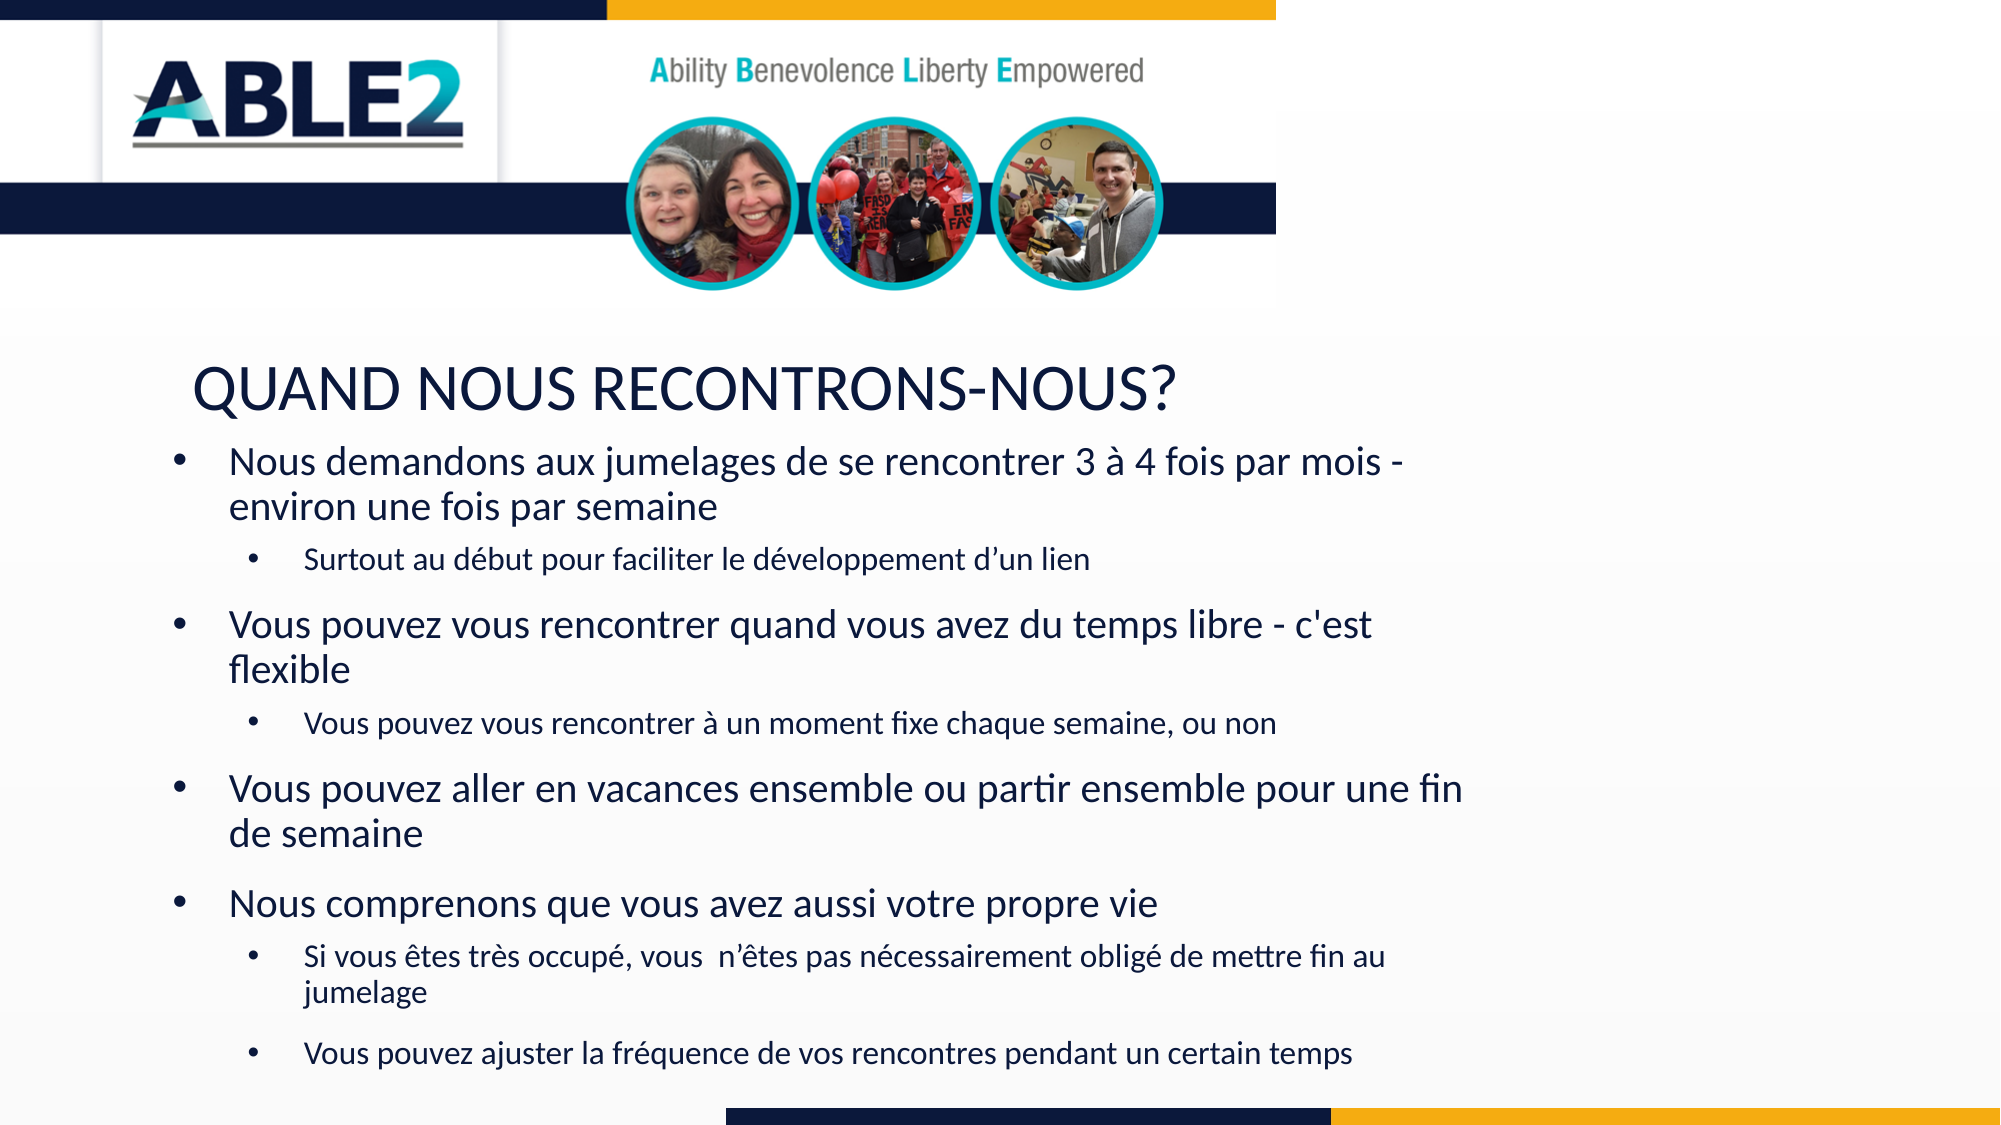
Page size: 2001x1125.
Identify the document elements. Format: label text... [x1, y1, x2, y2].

picture [0, 0, 1276, 308]
text_box QUAND NOUS RECONTRONS-NOUS? [177, 336, 1196, 431]
text_box Nous demandons aux jumelages de se rencontrer 3 à 4 fois par mois - environ une fois par semaine Surtout au début pour faciliter le développement d’un lien Vous pouvez vous rencontrer quand vous avez du temps libre - c'est flexible Vous pouvez vous rencontrer à un moment fixe chaque semaine, ou non Vous pouvez aller en vacances ensemble ou partir ensemble pour une fin de semaine Nous comprenons que vous avez aussi votre propre vie Si vous êtes très occupé, vous n’êtes pas nécessairement obligé de mettre fin au jumelage Vous pouvez ajuster la fréquence de vos rencontres pendant un certain temps [157, 432, 1500, 1125]
picture [1500, 1108, 2000, 1125]
